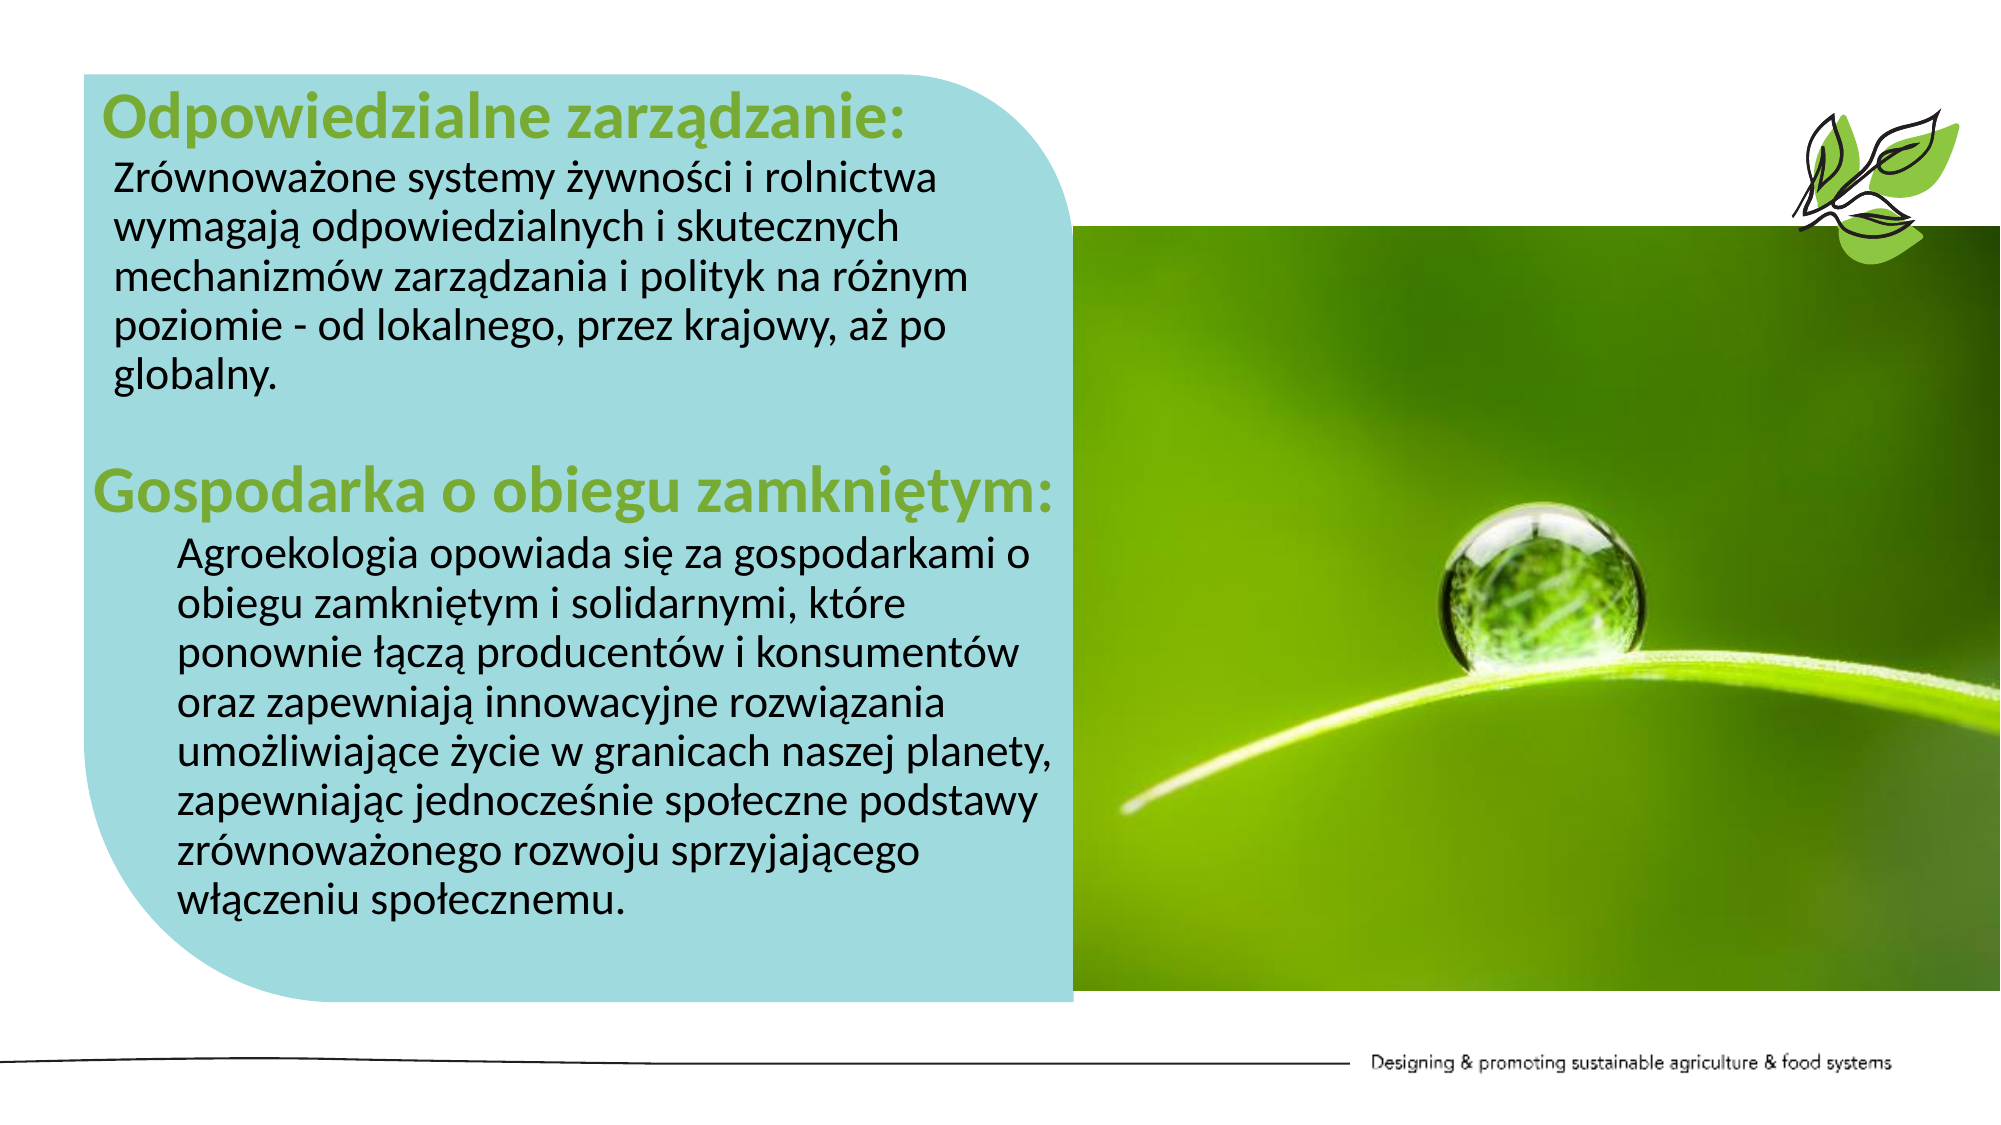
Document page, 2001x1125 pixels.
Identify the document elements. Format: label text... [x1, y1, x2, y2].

picture [1332, 1045, 1914, 1088]
list Odpowiedzialne zarządzanie: [87, 73, 1067, 166]
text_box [1801, 81, 1958, 274]
text_box Gospodarka o obiegu zamkniętym: [78, 447, 1068, 540]
text_box Agroekologia opowiada się za gospodarkami o obiegu zamkniętym i solidarnymi, które ponownie łączą producentów i konsumentów oraz zapewniają innowacyjne rozwiązania umożliwiające życie w granicach naszej planety, zapewniając jednocześnie społeczne podstawy zrównoważonego rozwoju sprzyjającego włączeniu społecznemu. [161, 540, 1114, 1018]
list Zrównoważone systemy żywności i rolnictwa wymagają odpowiedzialnych i skutecznych mechanizmów zarządzania i polityk na różnym poziomie - od lokalnego, przez krajowy, aż po globalny. [98, 145, 1114, 438]
picture [1073, 226, 2000, 991]
